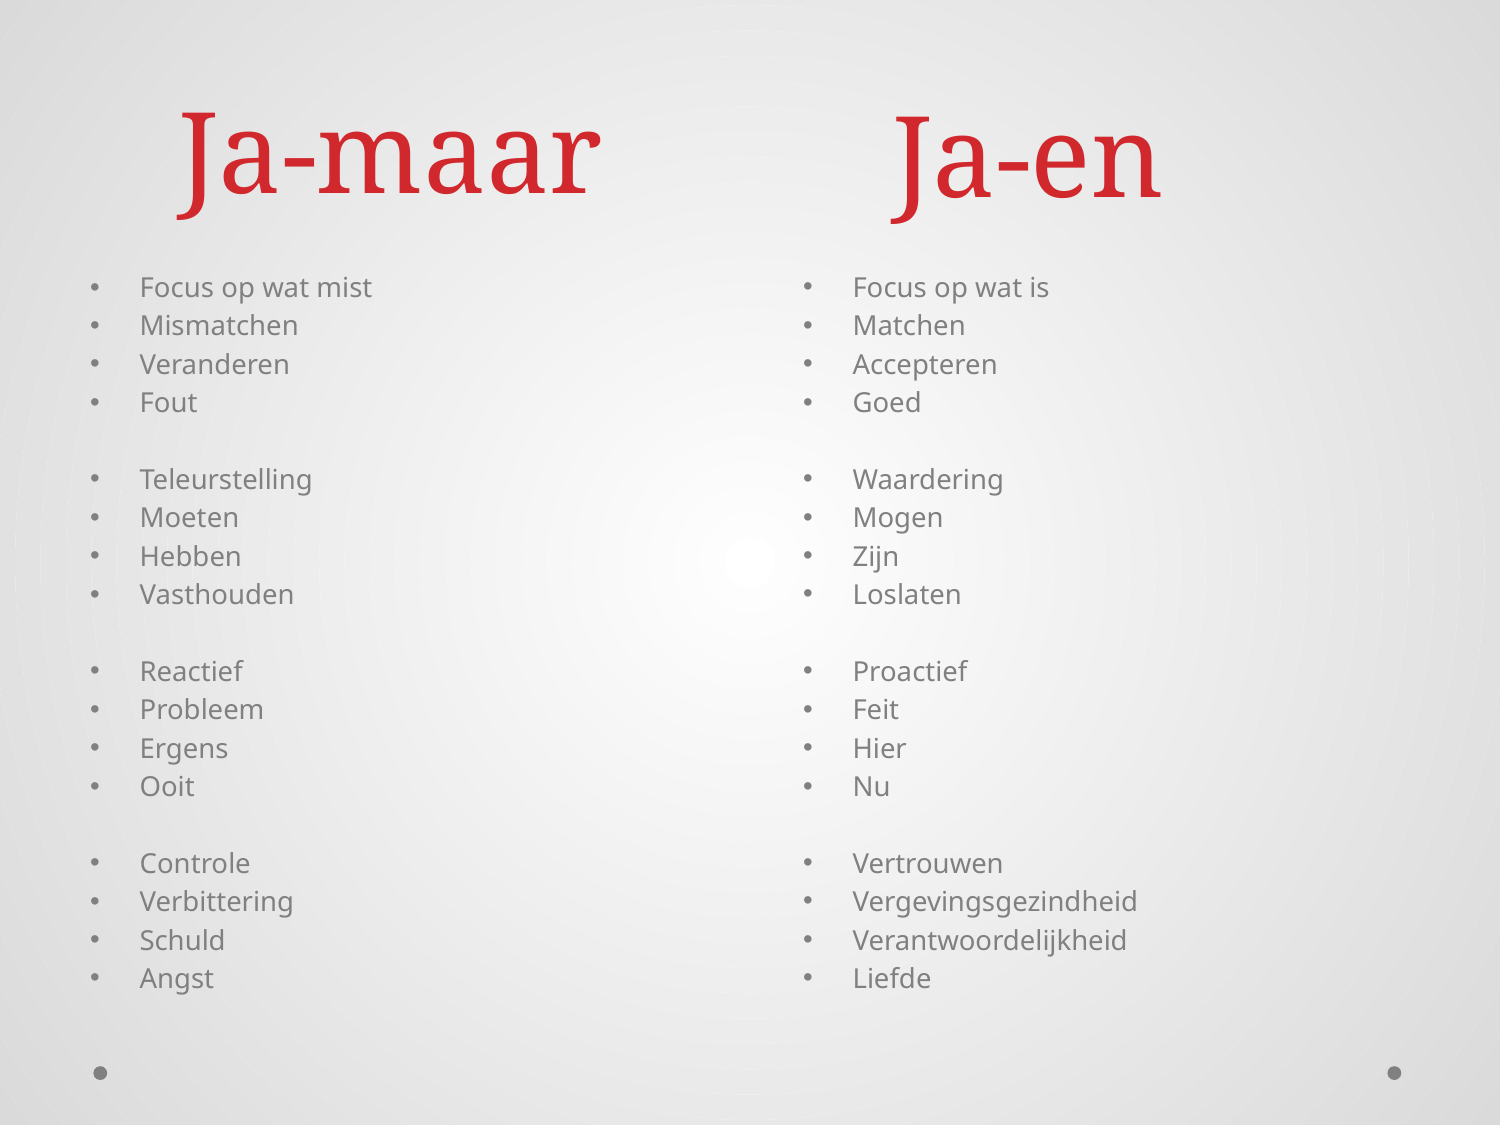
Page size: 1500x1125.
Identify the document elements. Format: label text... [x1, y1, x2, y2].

text_box Focus op wat is Matchen Accepteren Goed Waardering Mogen Zijn Loslaten Proactief Feit Hier Nu Vertrouwen Vergevingsgezindheid Verantwoordelijkheid Liefde [788, 262, 1416, 1005]
text_box Ja-en [714, 42, 1343, 228]
list Focus op wat mist Mismatchen Veranderen Fout Teleurstelling Moeten Hebben Vasthouden Reactief Probleem Ergens Ooit Controle Verbittering Schuld Angst [75, 262, 703, 1005]
title Ja-maar [76, 39, 705, 224]
